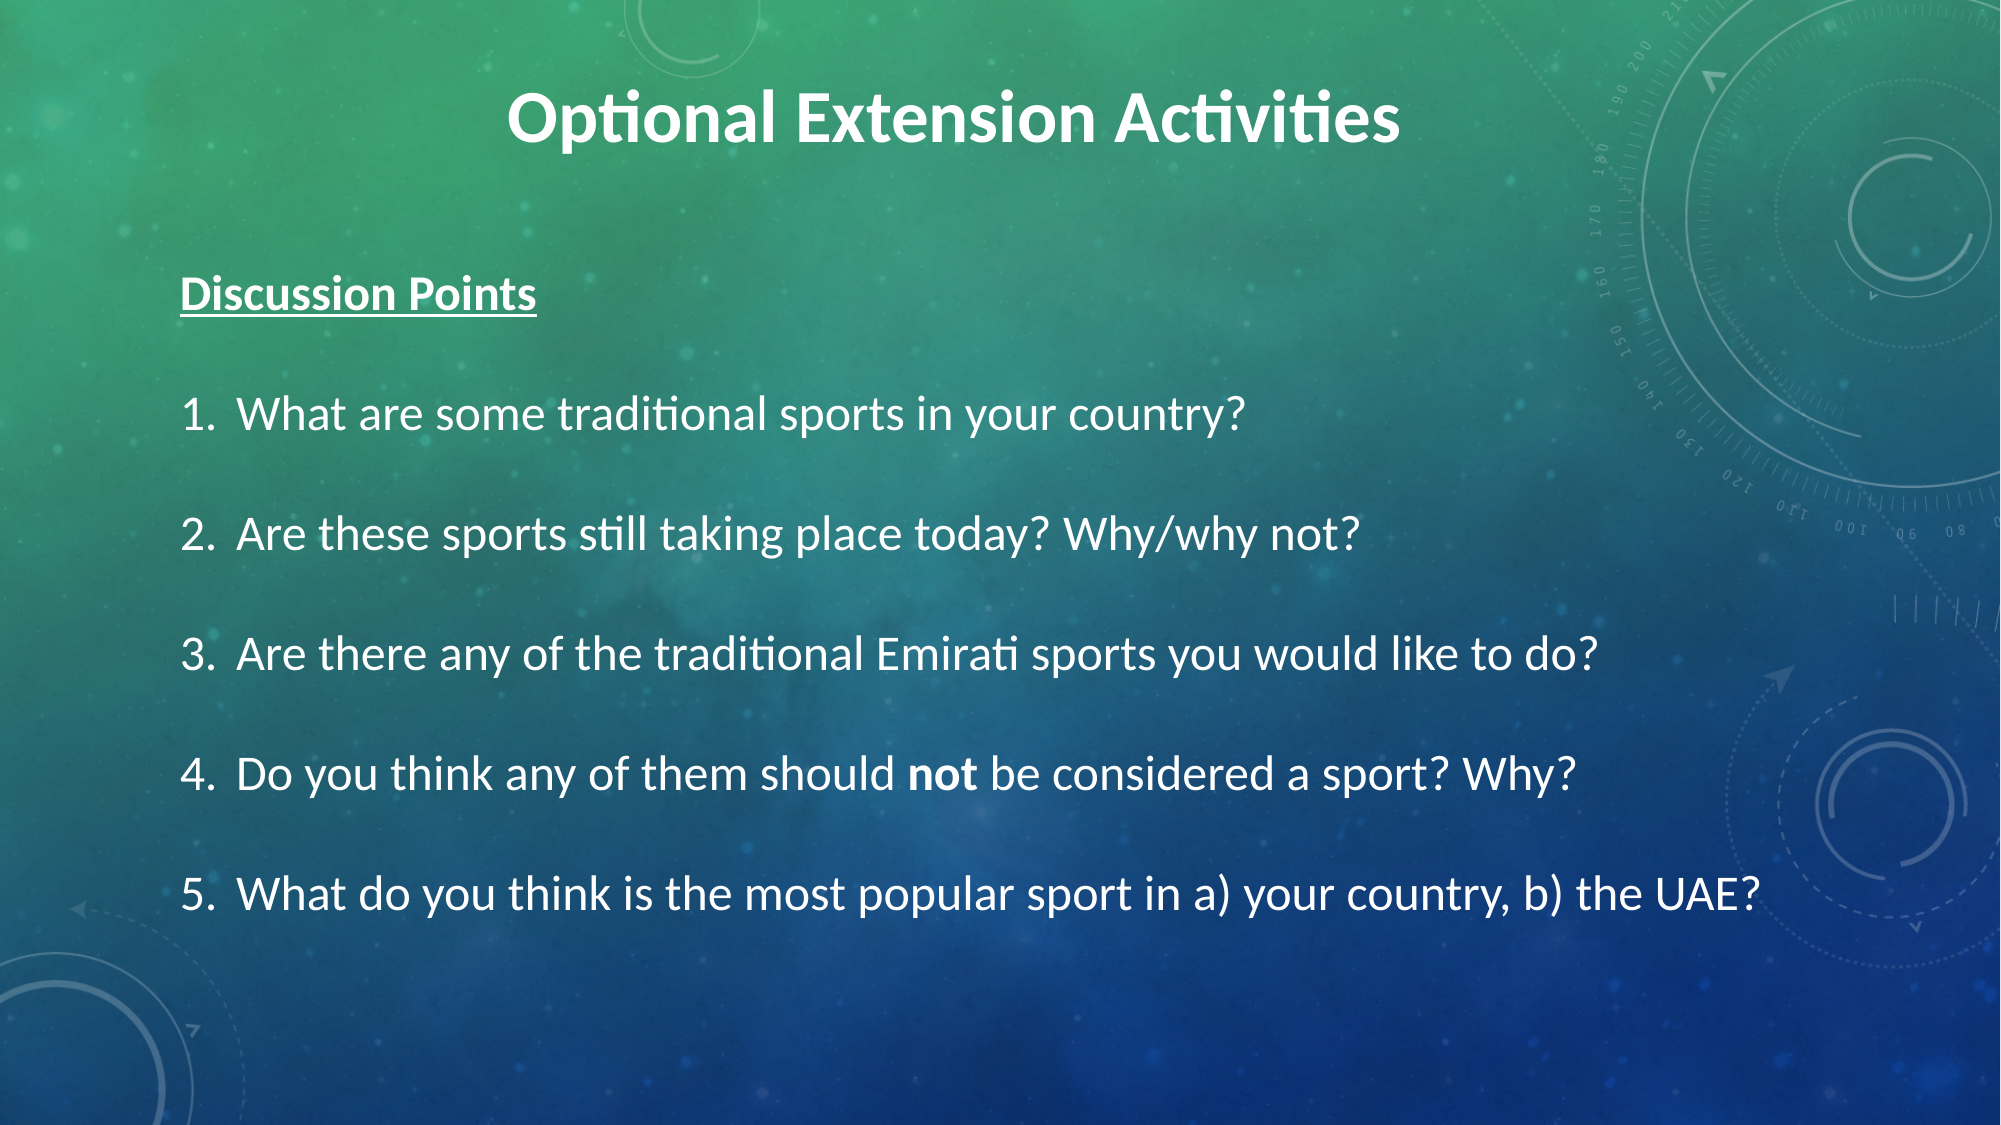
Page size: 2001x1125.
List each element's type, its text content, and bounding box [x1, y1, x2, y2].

text_box Discussion Points What are some traditional sports in your country? Are these sports still taking place today? Why/why not? Are there any of the traditional Emirati sports you would like to do? Do you think any of them should not be considered a sport? Why? What do you think is the most popular sport in a) your country, b) the UAE? [164, 252, 1938, 973]
picture [0, 0, 2001, 1125]
text_box Optional Extension Activities [492, 59, 1642, 165]
